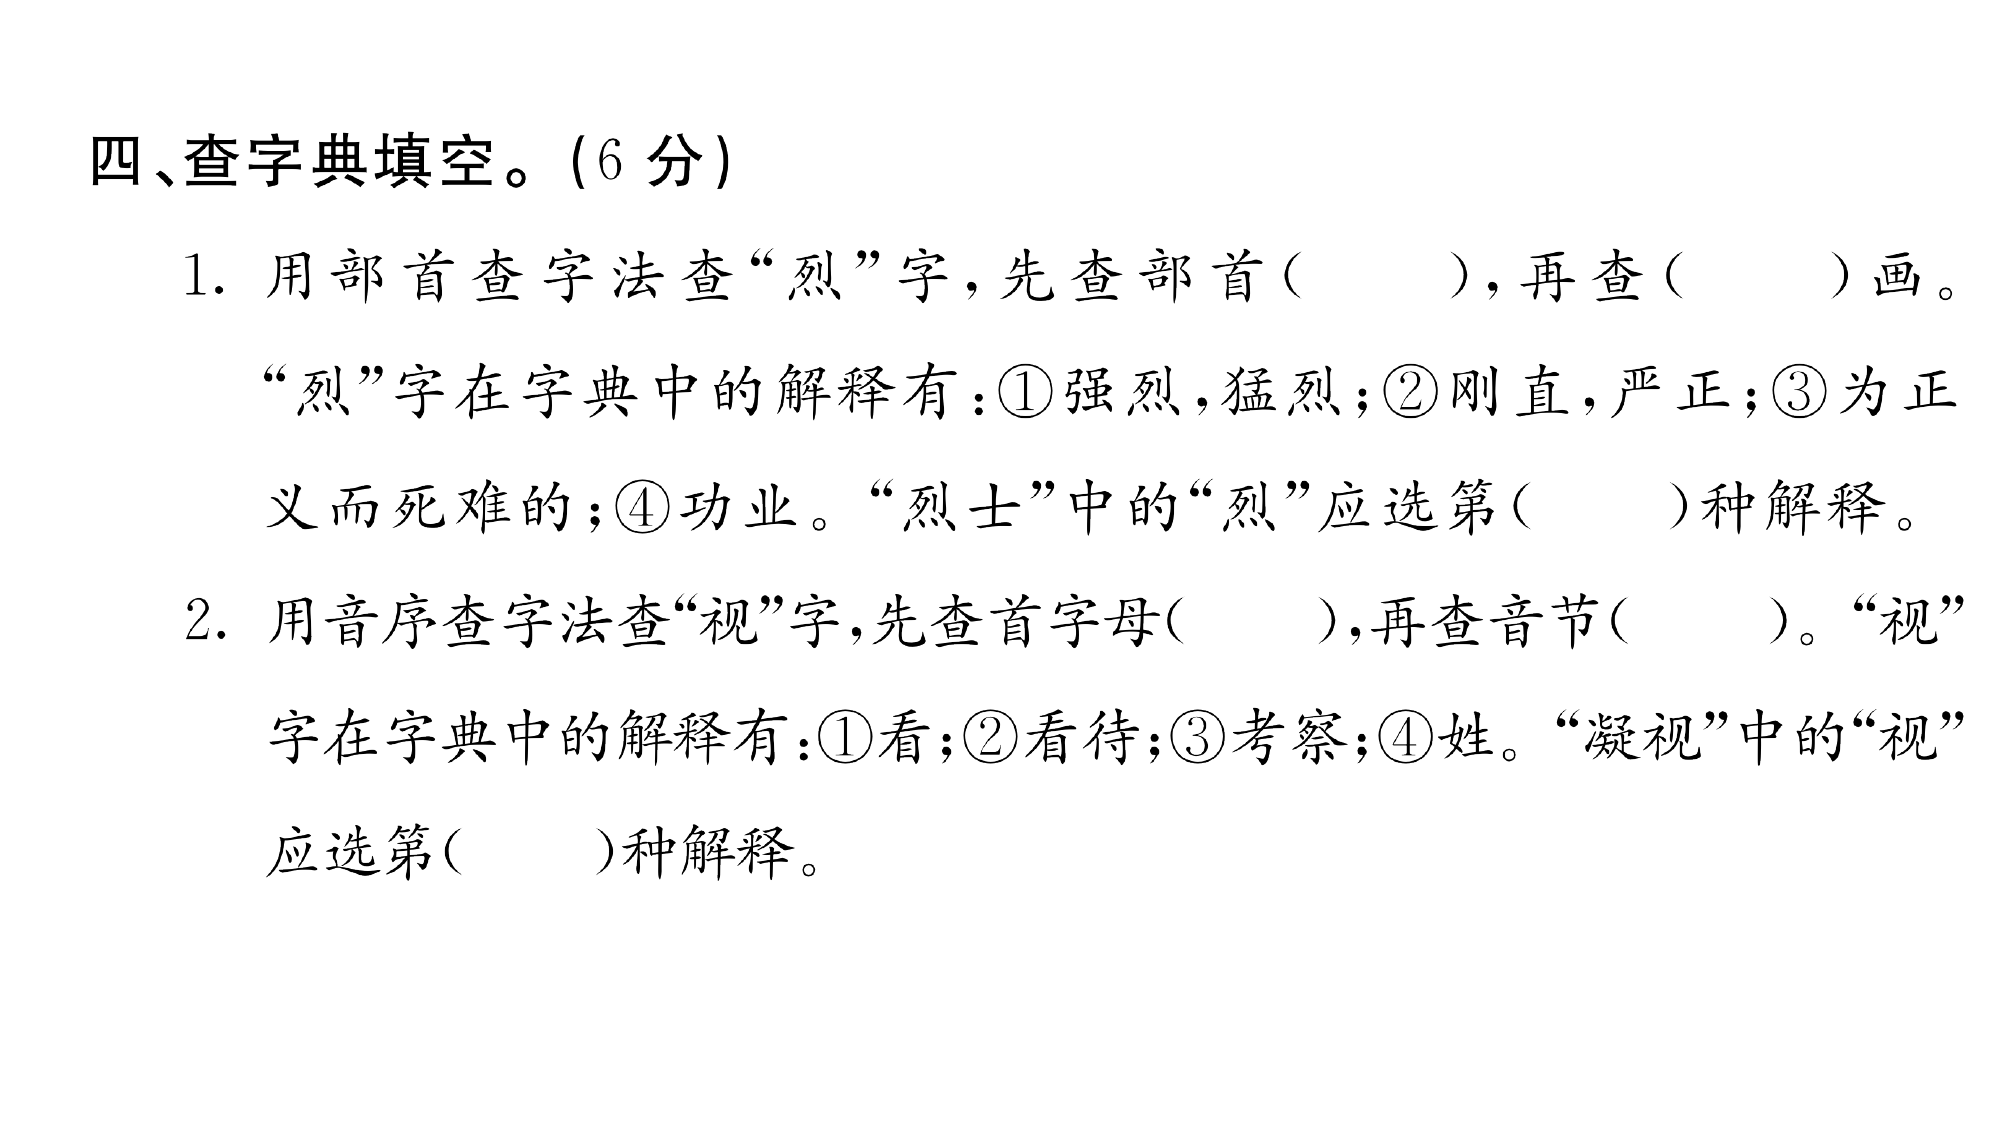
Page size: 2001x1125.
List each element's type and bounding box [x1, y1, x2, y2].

picture [87, 117, 1979, 926]
